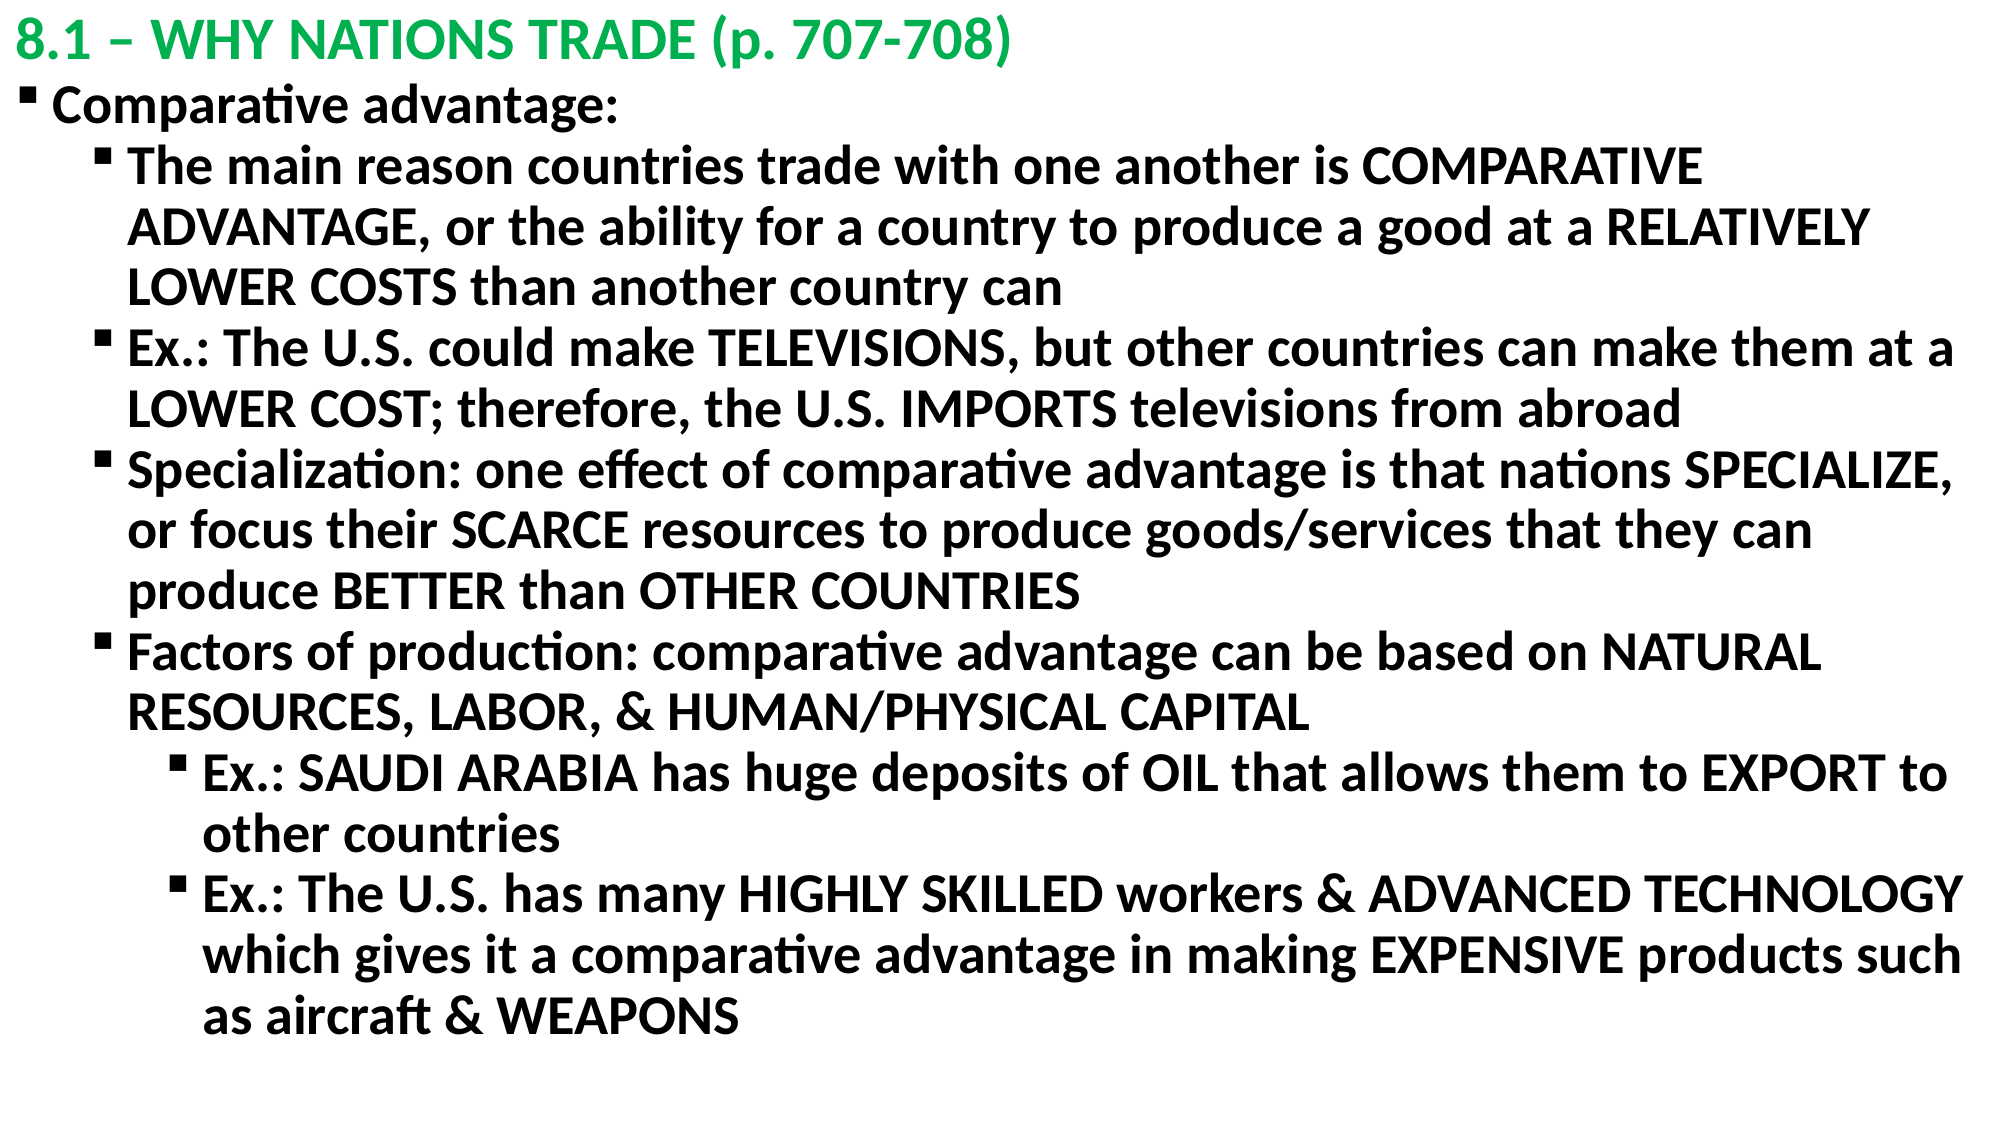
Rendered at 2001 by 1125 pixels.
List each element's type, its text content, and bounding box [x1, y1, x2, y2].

title 8.1 – WHY NATIONS TRADE (p. 707-708) [0, 0, 2000, 67]
list Comparative advantage: The main reason countries trade with one another is COMPARATIVE ADVANTAGE, or the ability for a country to produce a good at a RELATIVELY LOWER COSTS than another country can Ex.: The U.S. could make TELEVISIONS, but other countries can make them at a LOWER COST; therefore, the U.S. IMPORTS televisions from abroad Specialization: one effect of comparative advantage is that nations SPECIALIZE, or focus their SCARCE resources to produce goods/services that they can produce BETTER than OTHER COUNTRIES Factors of production: comparative advantage can be based on NATURAL RESOURCES, LABOR, & HUMAN/PHYSICAL CAPITAL Ex.: SAUDI ARABIA has huge deposits of OIL that allows them to EXPORT to other countries Ex.: The U.S. has many HIGHLY SKILLED workers & ADVANCED TECHNOLOGY which gives it a comparative advantage in making EXPENSIVE products such as aircraft & WEAPONS [0, 67, 2000, 1125]
